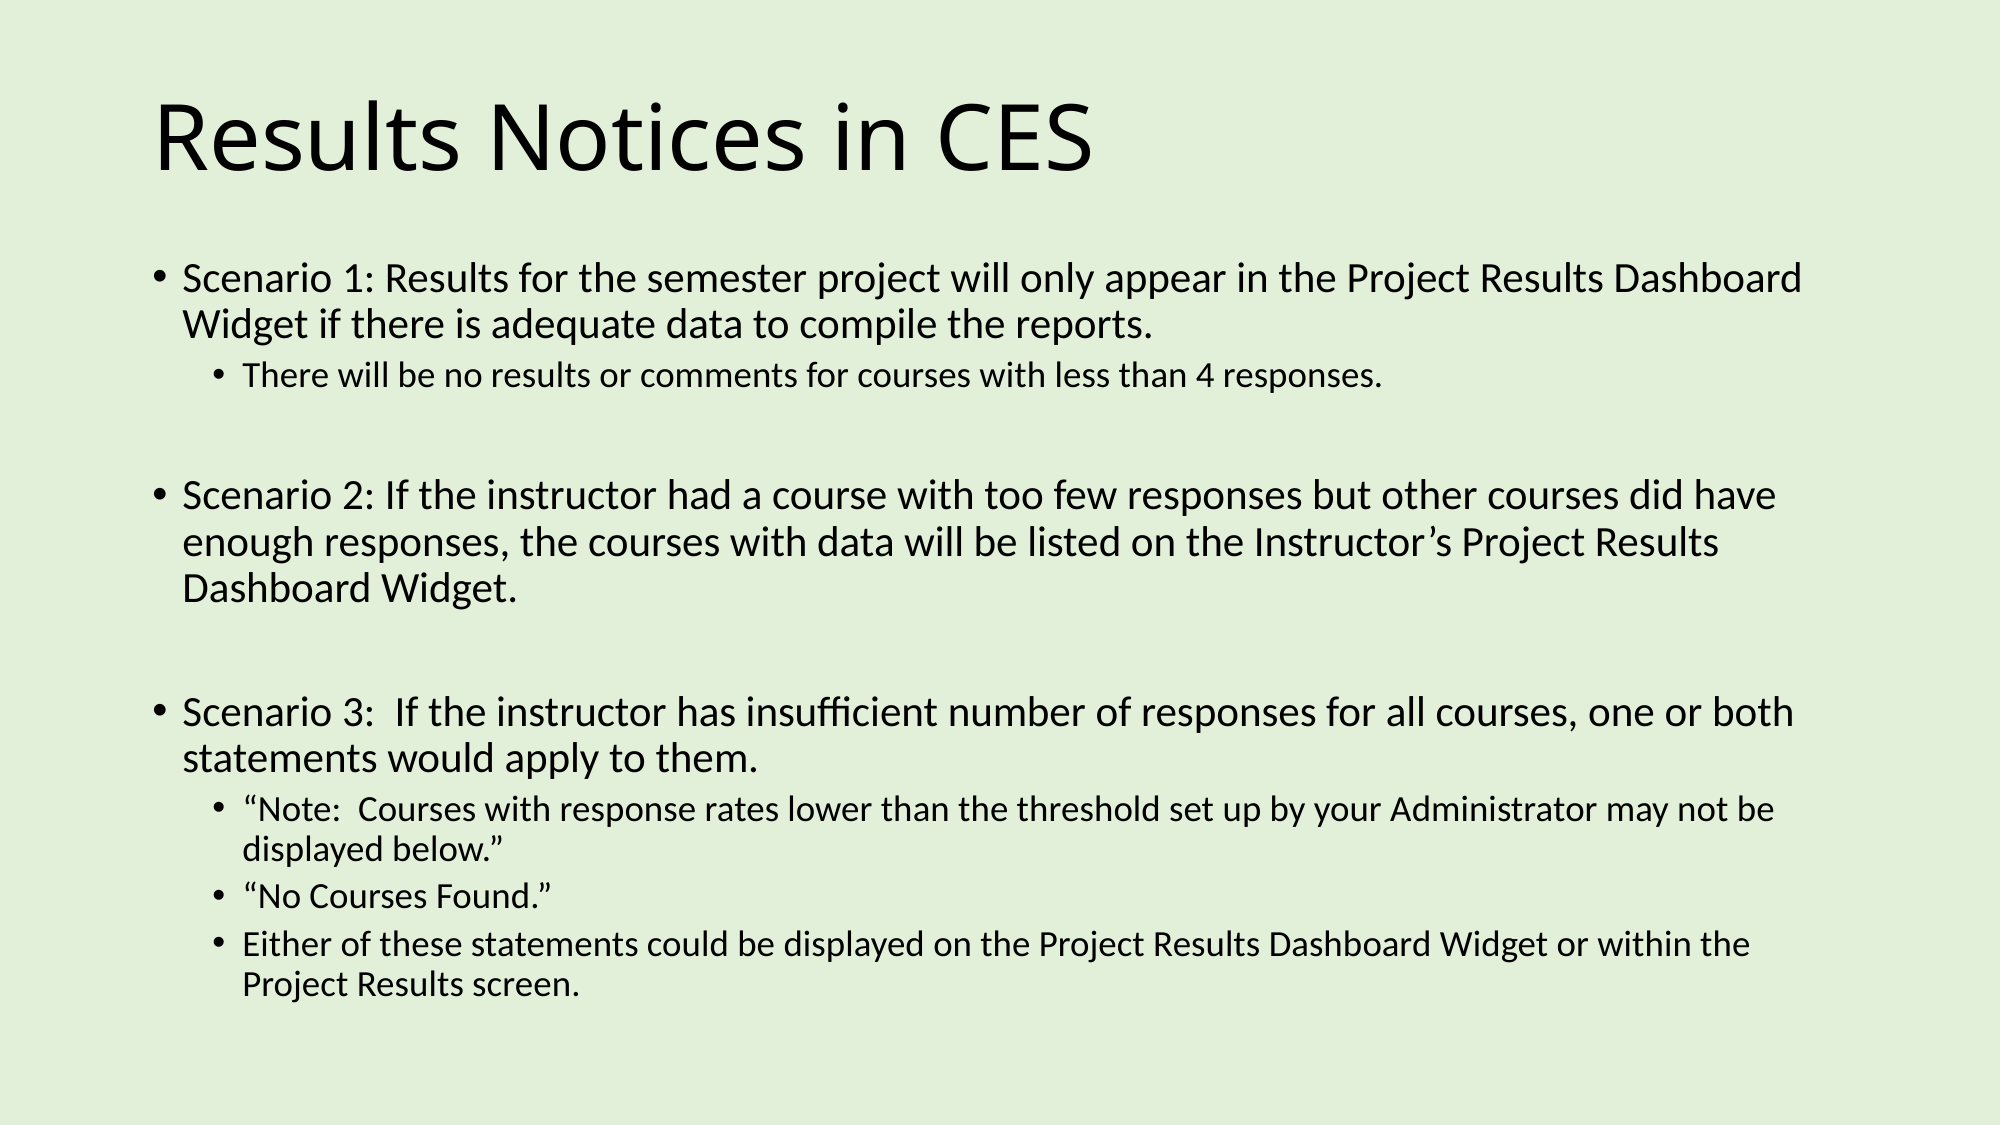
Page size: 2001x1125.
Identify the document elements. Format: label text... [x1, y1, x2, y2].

title Results Notices in CES [137, 59, 1863, 221]
list Scenario 1: Results for the semester project will only appear in the Project Results Dashboard Widget if there is adequate data to compile the reports. There will be no results or comments for courses with less than 4 responses. Scenario 2: If the instructor had a course with too few responses but other courses did have enough responses, the courses with data will be listed on the Instructor’s Project Results Dashboard Widget. Scenario 3: If the instructor has insufficient number of responses for all courses, one or both statements would apply to them. “Note: Courses with response rates lower than the threshold set up by your Administrator may not be displayed below.” “No Courses Found.” Either of these statements could be displayed on the Project Results Dashboard Widget or within the Project Results screen. [137, 247, 1863, 1014]
